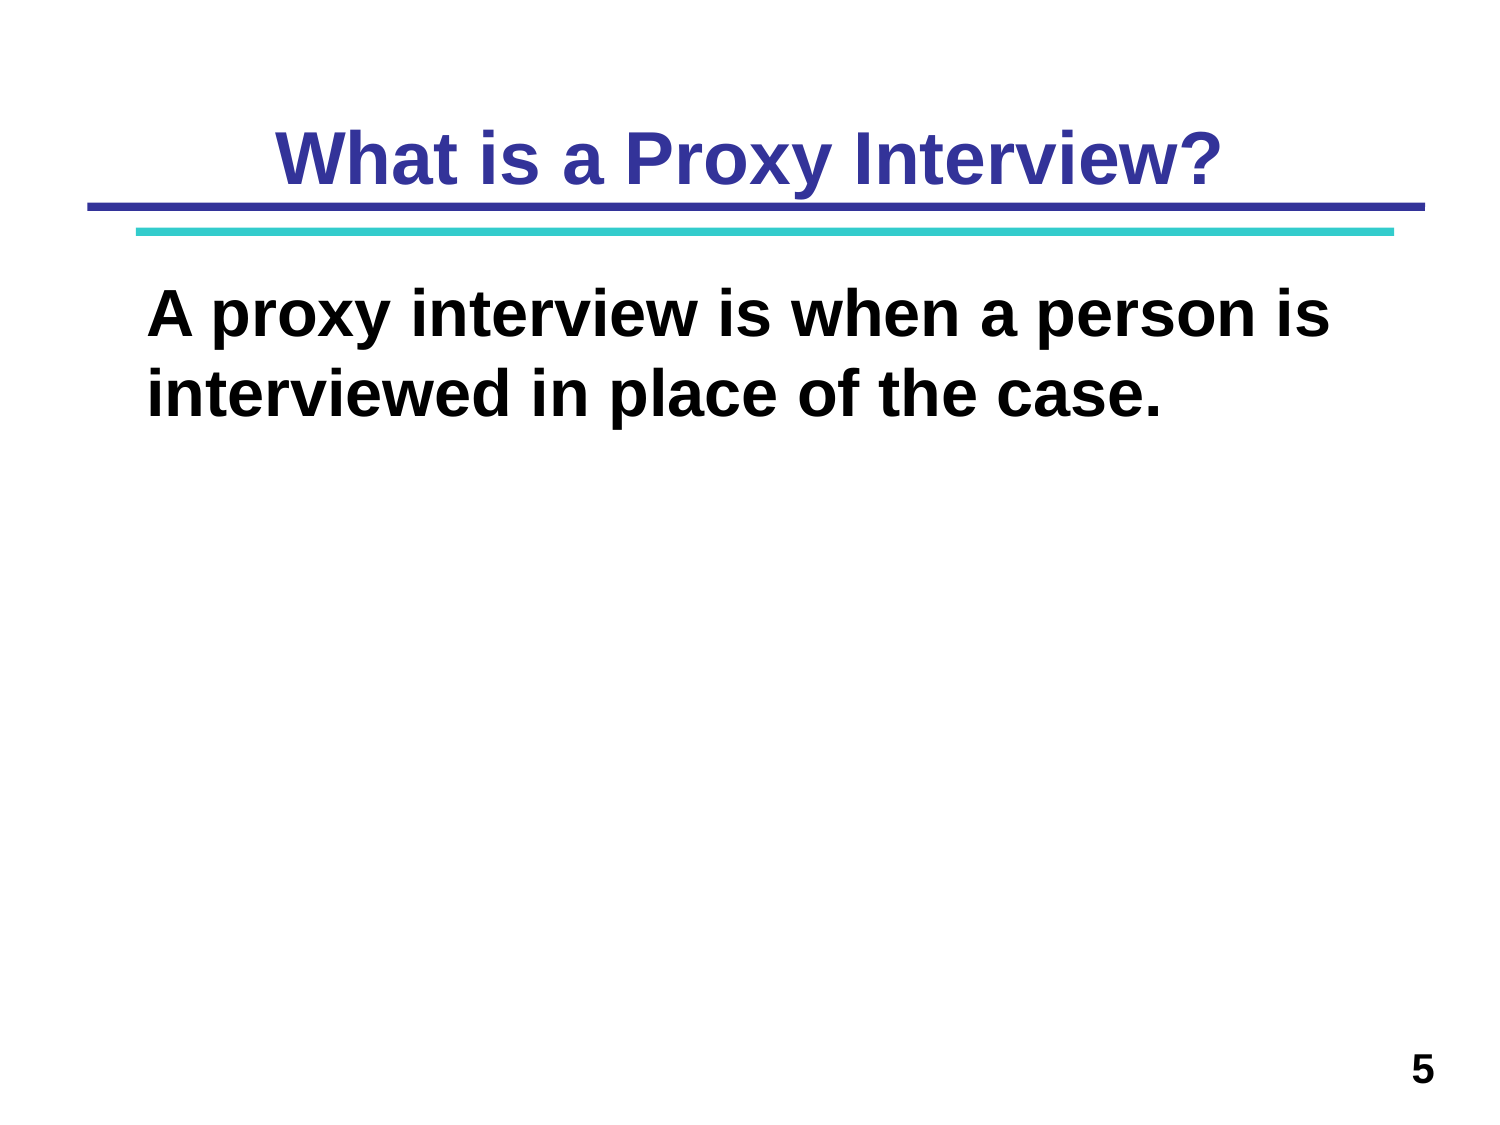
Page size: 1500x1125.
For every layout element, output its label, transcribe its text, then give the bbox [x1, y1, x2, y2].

title What is a Proxy Interview? [0, 18, 1500, 207]
list A proxy interview is when a person is interviewed in place of the case. [74, 262, 1426, 1006]
slide_number 5 [599, 1034, 1451, 1113]
